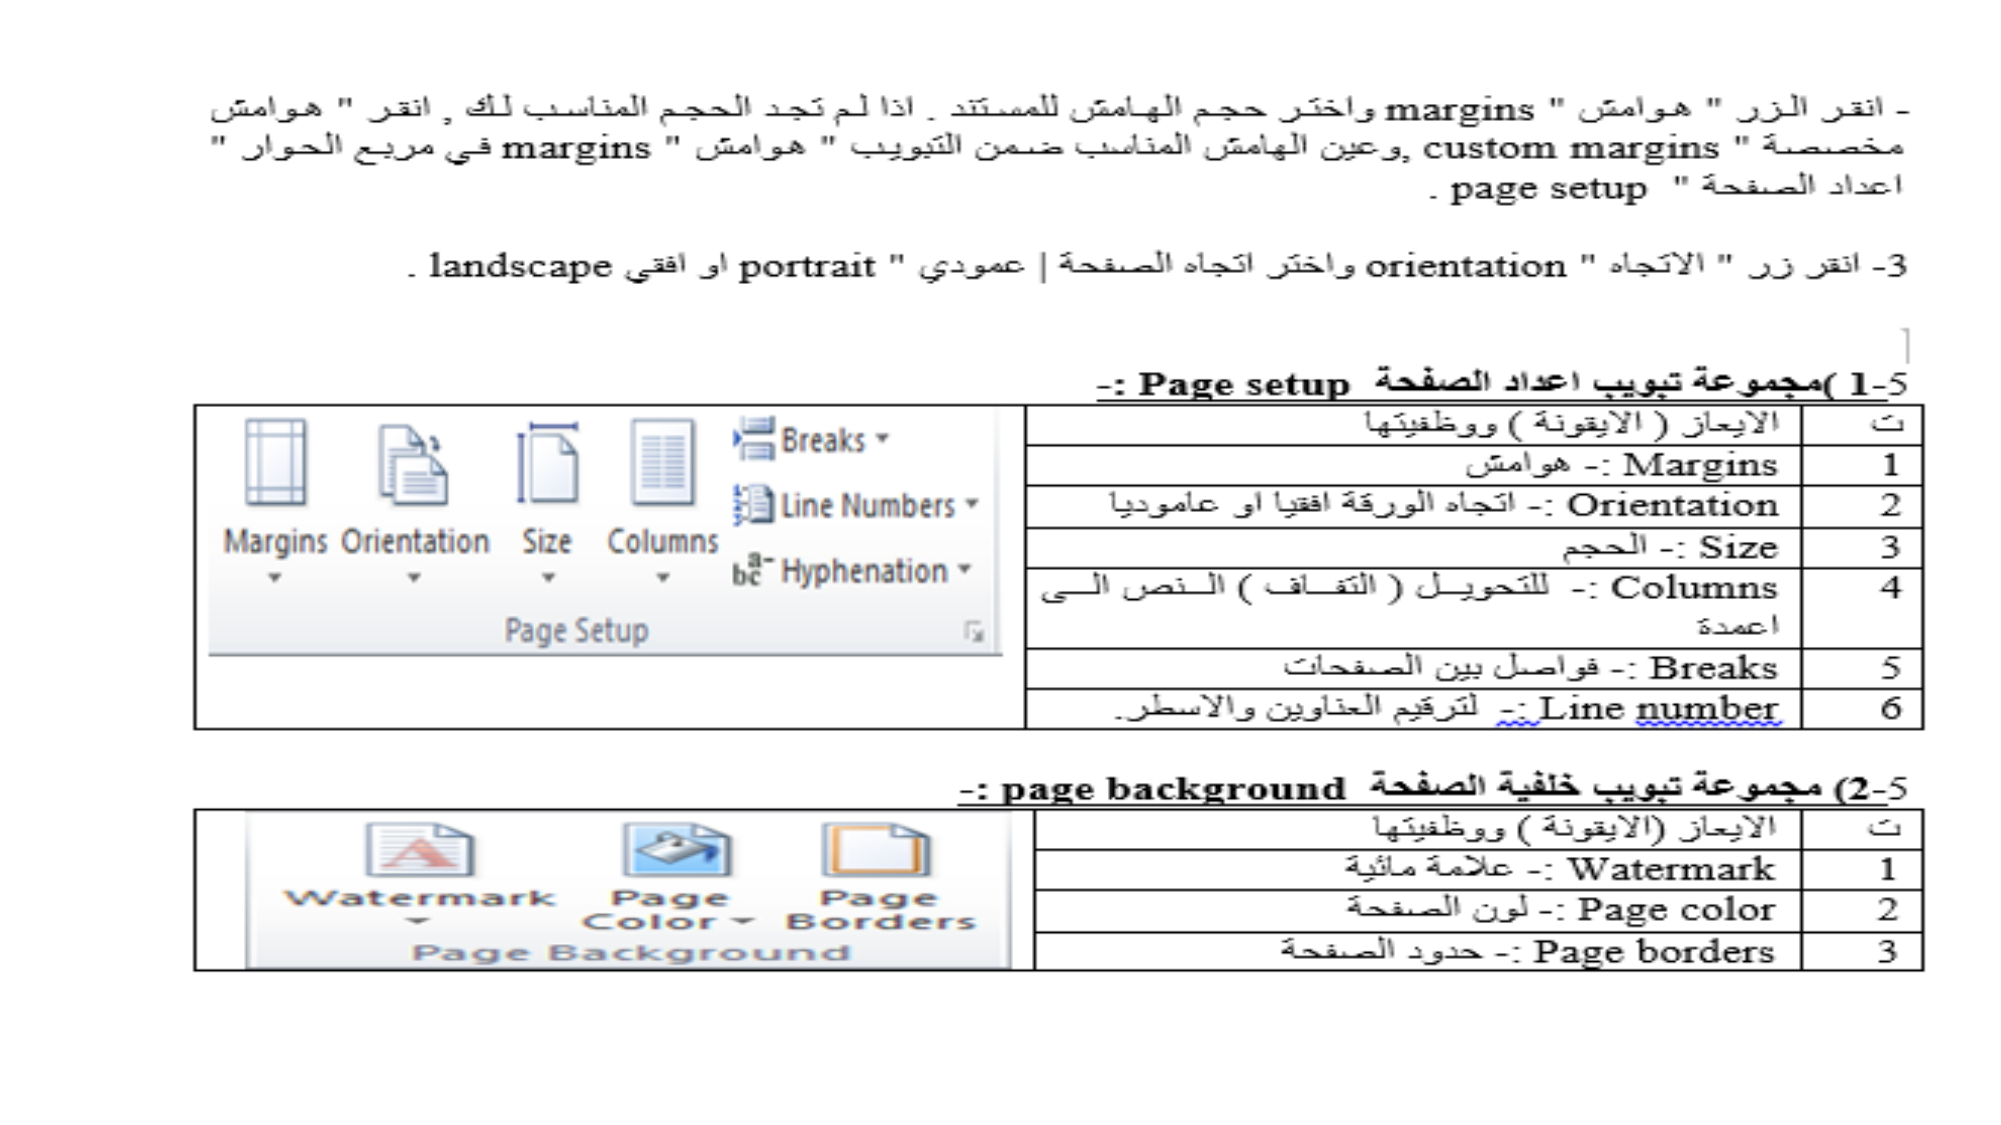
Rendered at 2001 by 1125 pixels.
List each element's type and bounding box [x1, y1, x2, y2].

list [171, 73, 1950, 1024]
